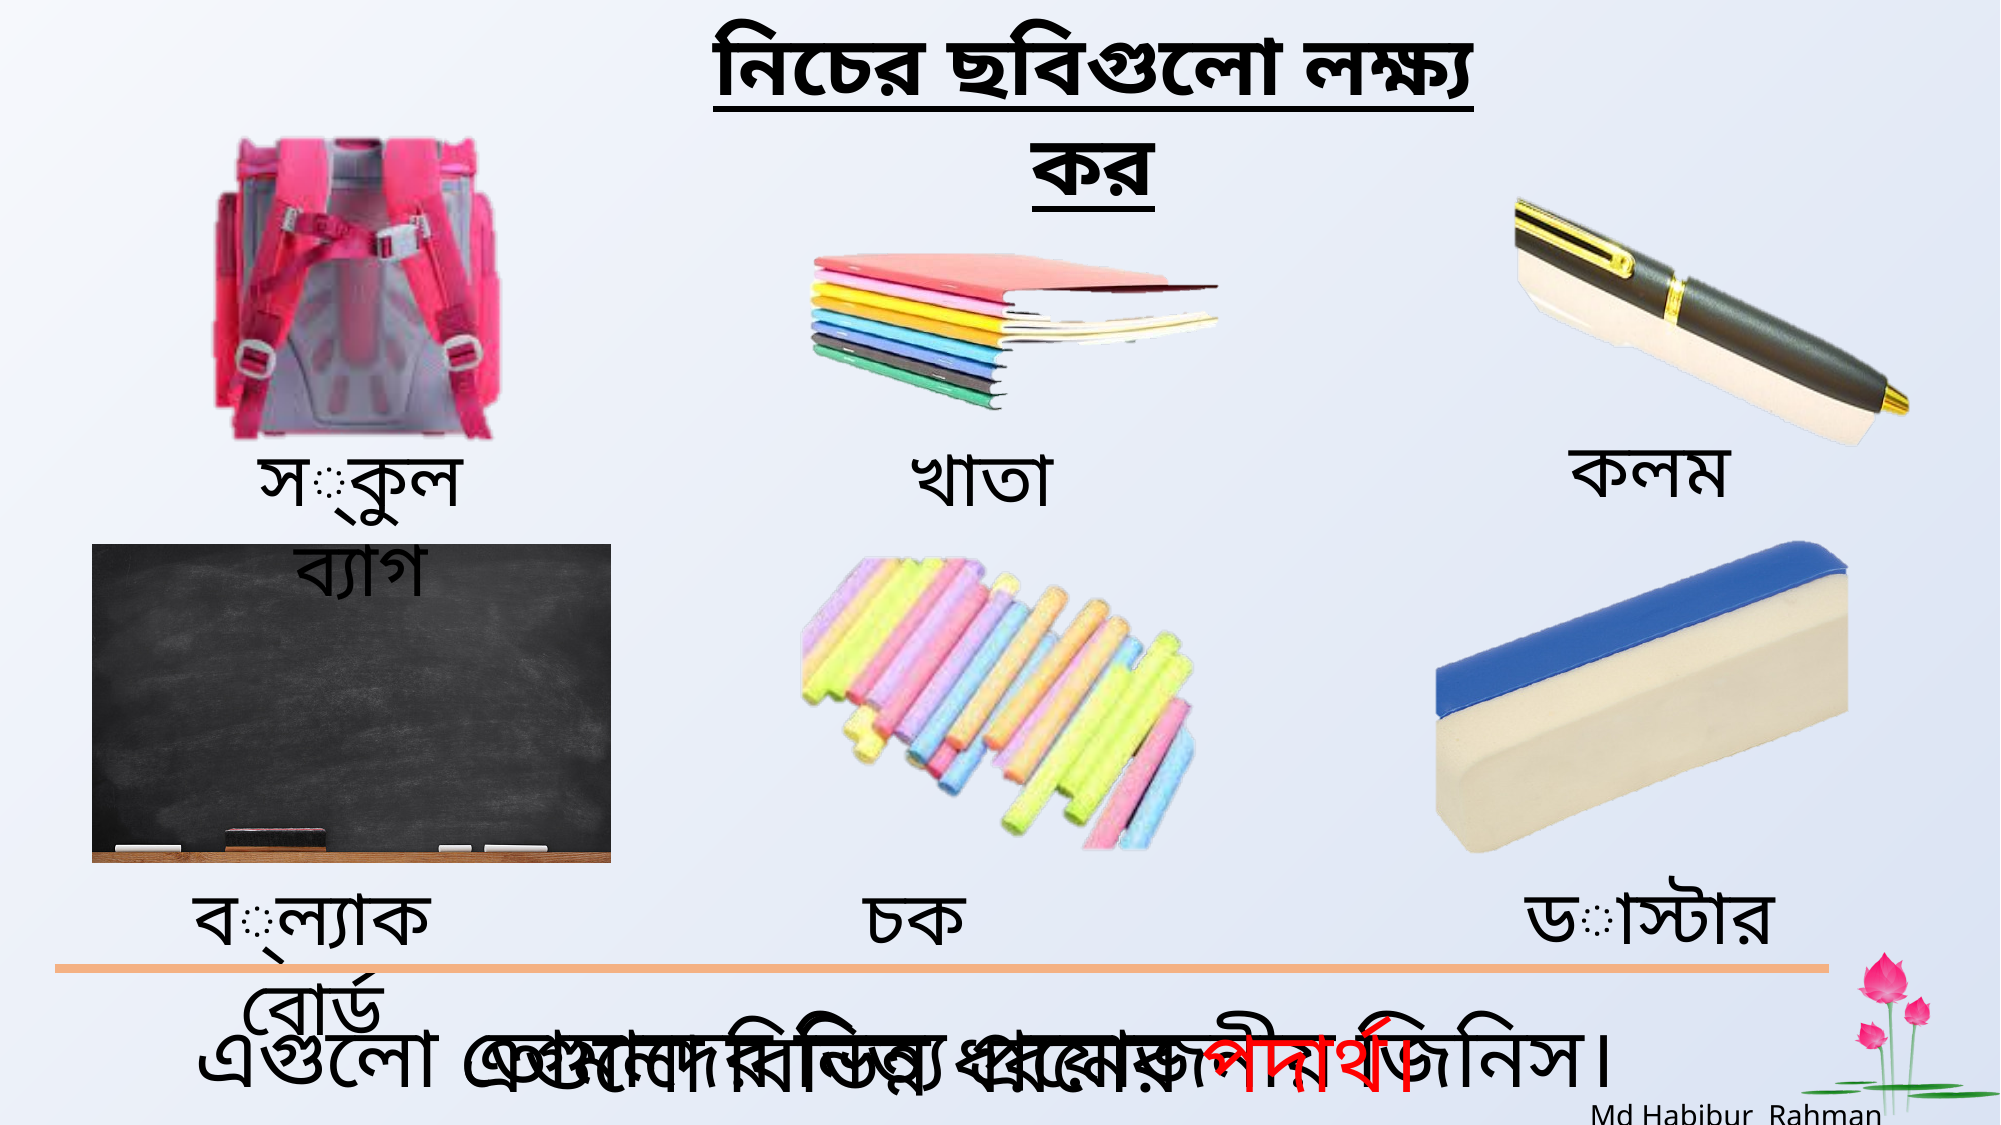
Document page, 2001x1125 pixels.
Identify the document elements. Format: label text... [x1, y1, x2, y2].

picture [1385, 492, 1900, 915]
text_box ডাস্টার [1471, 915, 1830, 964]
text_box ব্ল্যাক বোর্ড [133, 863, 492, 964]
text_box খাতা [801, 478, 1160, 521]
picture [92, 102, 611, 478]
text_box কলম [1471, 478, 1830, 492]
picture [754, 172, 1269, 478]
text_box নিচের ছবিগুলো লক্ষ্য কর [690, 4, 1497, 220]
text_box এগুলো বিভিন্ন ধরনের পদার্থ। [168, 1001, 1712, 1117]
text_box স্কুল ব্যাগ [182, 478, 541, 544]
picture [754, 521, 1245, 887]
text_box ব্ল্যাক বোর্ড [133, 973, 492, 996]
text_box এগুলো তোমাদের নিত্য প্রয়োজনীয় জিনিস। [133, 996, 1678, 1112]
picture [1466, 159, 1958, 478]
text_box চক [735, 862, 1094, 964]
picture [1801, 952, 2000, 1116]
text_box Md Habibur Rahman Akhand [1575, 1089, 2000, 1125]
picture [92, 544, 611, 863]
